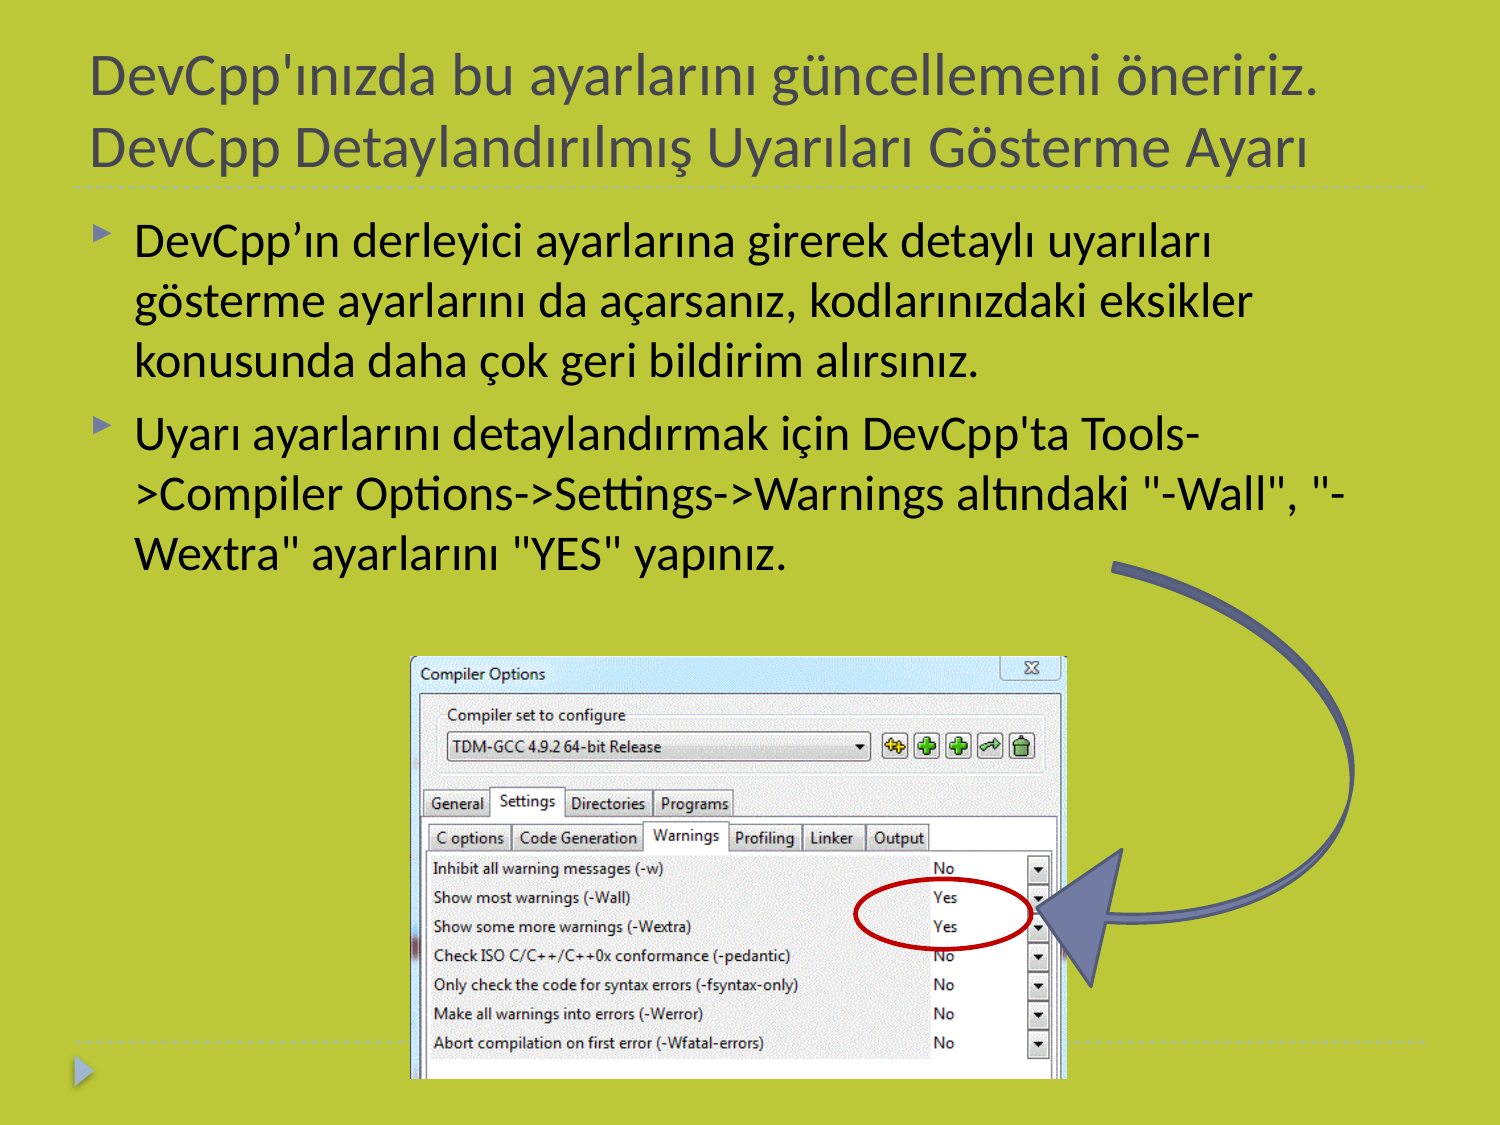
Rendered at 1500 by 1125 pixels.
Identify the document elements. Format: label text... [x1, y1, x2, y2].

list DevCpp’ın derleyici ayarlarına girerek detaylı uyarıları gösterme ayarlarını da açarsanız, kodlarınızdaki eksikler konusunda daha çok geri bildirim alırsınız. Uyarı ayarlarını detaylandırmak için DevCpp'ta Tools->Compiler Options->Settings->Warnings altındaki "-Wall", "-Wextra" ayarlarını "YES" yapınız. [75, 200, 1425, 1010]
title DevCpp'ınızda bu ayarlarını güncellemeni öneririz. DevCpp Detaylandırılmış Uyarıları Gösterme Ayarı [75, 24, 1425, 188]
picture [409, 656, 1067, 1080]
text_box [1073, 560, 1355, 989]
